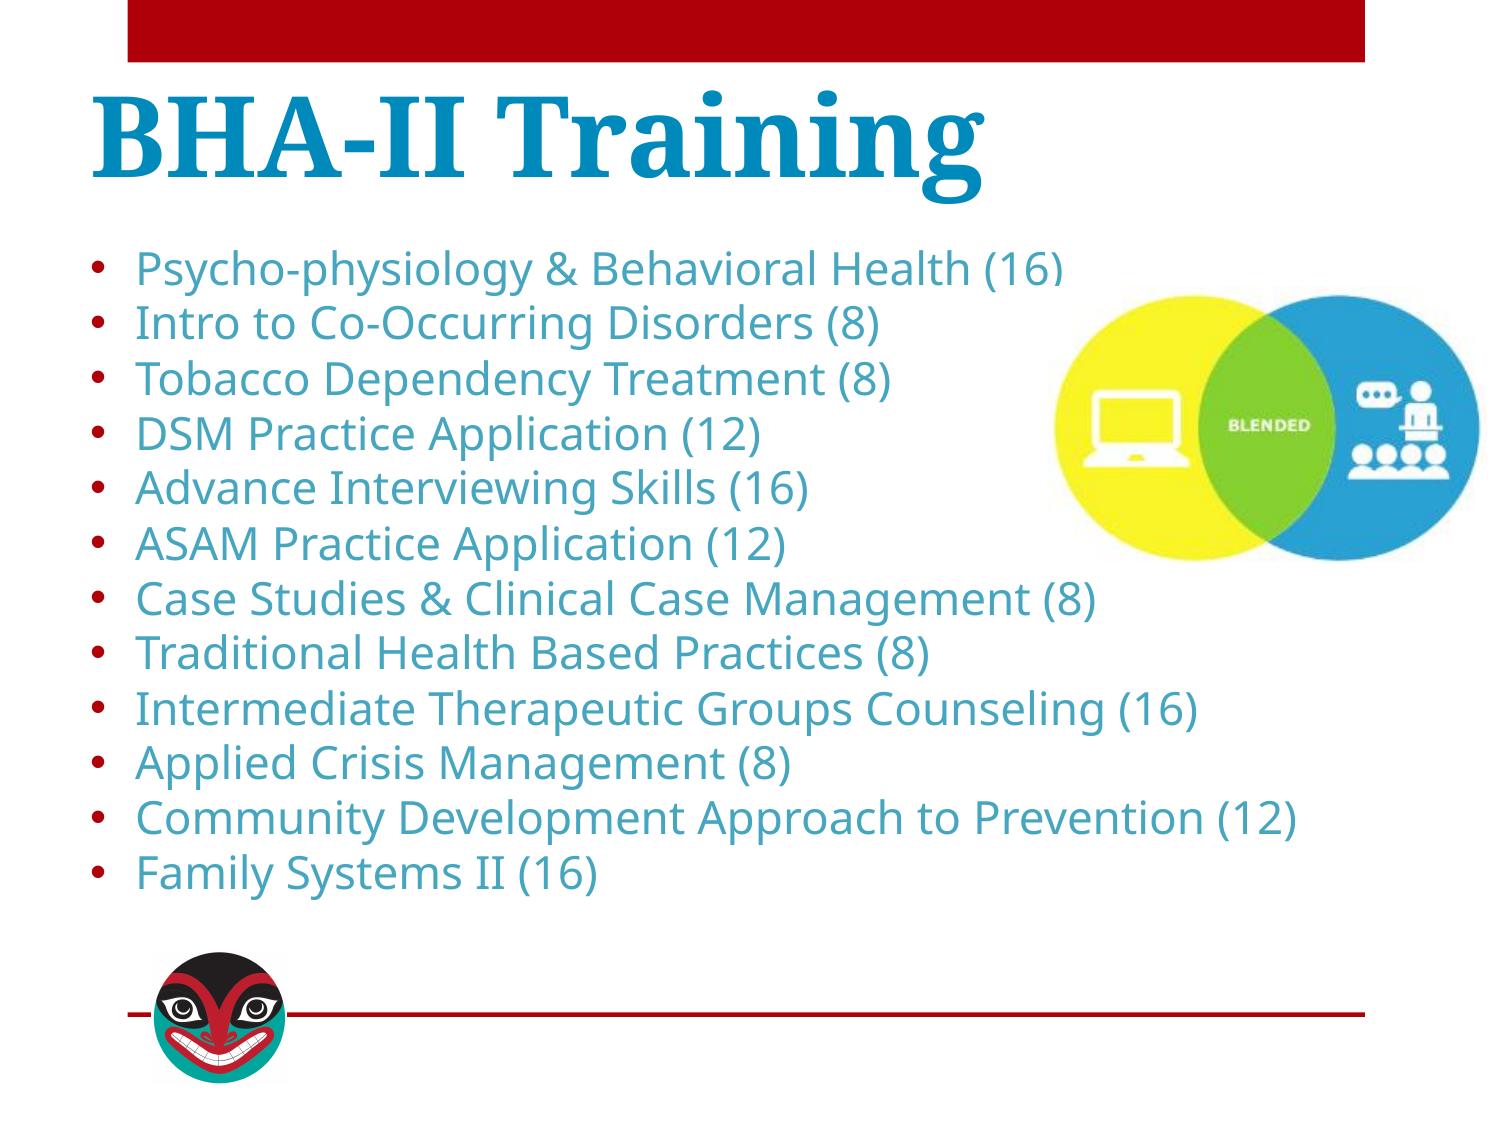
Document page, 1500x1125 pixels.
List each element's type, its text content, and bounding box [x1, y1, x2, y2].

picture [151, 952, 287, 1085]
picture [1047, 285, 1488, 570]
title BHA-II Training [75, 20, 1425, 197]
list Psycho-physiology & Behavioral Health (16) Intro to Co-Occurring Disorders (8) Tobacco Dependency Treatment (8) DSM Practice Application (12) Advance Interviewing Skills (16) ASAM Practice Application (12) Case Studies & Clinical Case Management (8) Traditional Health Based Practices (8) Intermediate Therapeutic Groups Counseling (16) Applied Crisis Management (8) Community Development Approach to Prevention (12) Family Systems II (16) [75, 197, 1425, 941]
